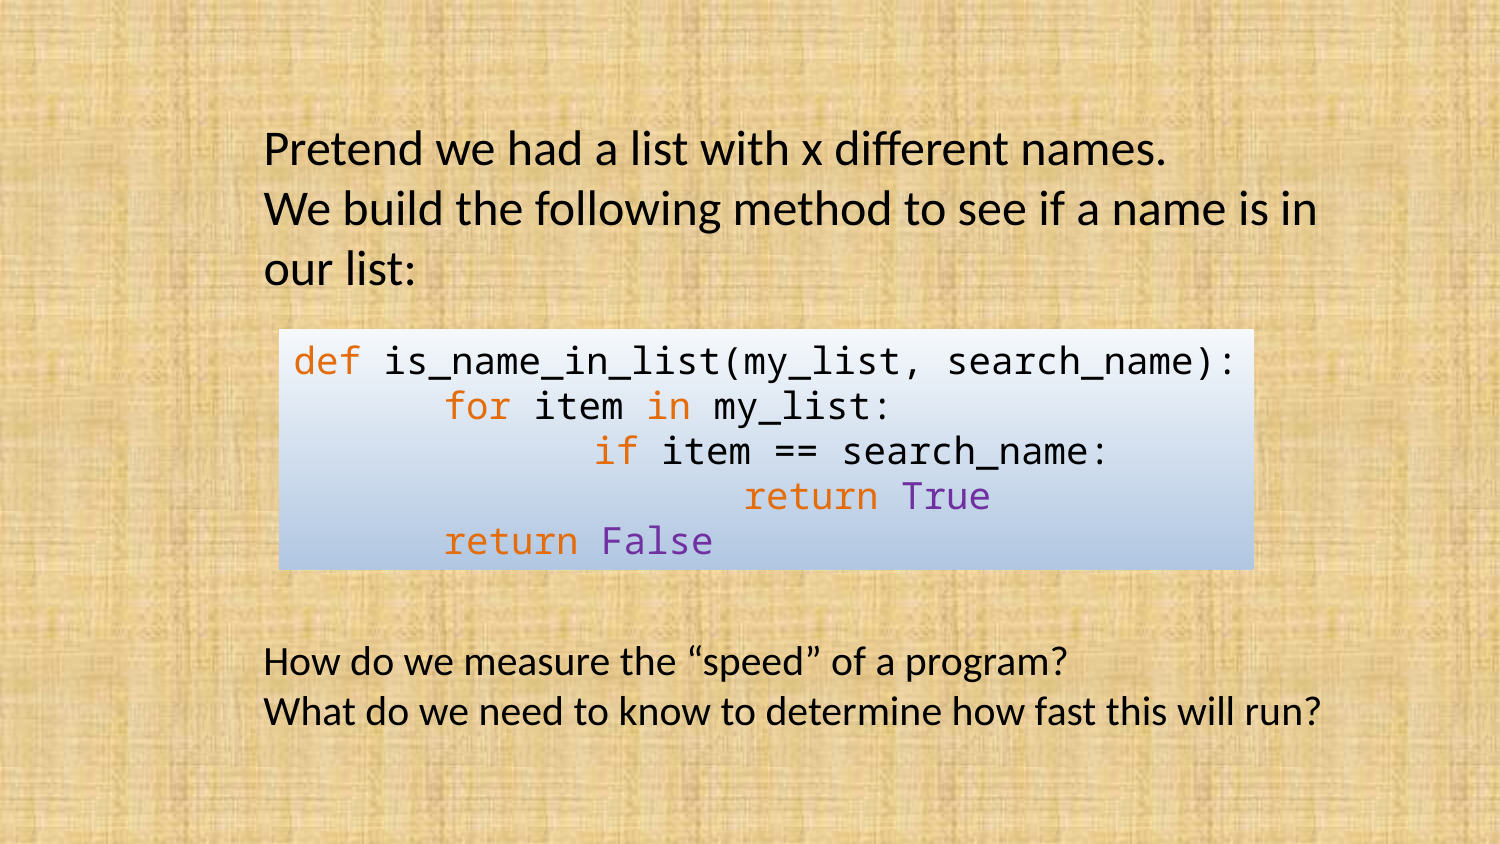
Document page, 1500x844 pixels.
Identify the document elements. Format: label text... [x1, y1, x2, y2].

picture [0, 0, 1500, 844]
text_box def is_name_in_list(my_list, search_name): for item in my_list: if item == search_name: return True return False [278, 329, 1254, 570]
text_box How do we measure the “speed” of a program? What do we need to know to determine how fast this will run? [248, 626, 1348, 742]
text_box Pretend we had a list with x different names. We build the following method to see if a name is in our list: [248, 107, 1334, 303]
